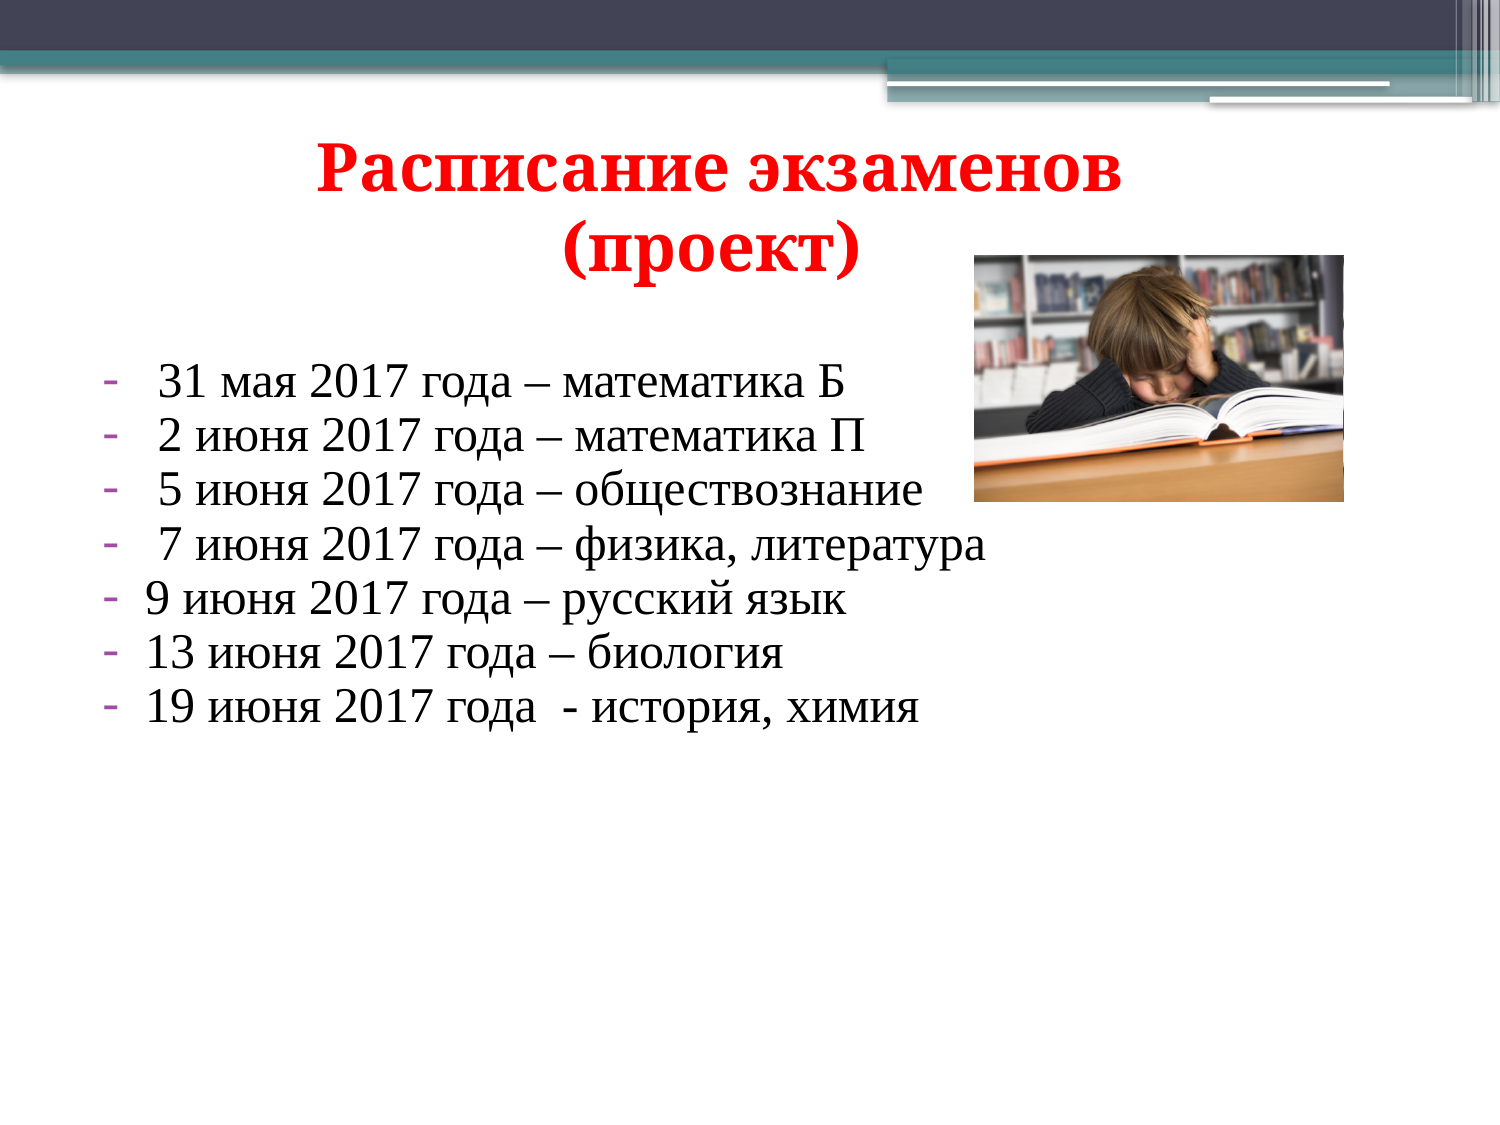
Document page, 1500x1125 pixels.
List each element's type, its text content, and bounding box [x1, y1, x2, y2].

text_box Расписание экзаменов (проект) [246, 117, 1196, 292]
picture [974, 255, 1345, 502]
list 31 мая 2017 года – математика Б 2 июня 2017 года – математика П 5 июня 2017 года – обществознание 7 июня 2017 года – физика, литература 9 июня 2017 года – русский язык 13 июня 2017 года – биология 19 июня 2017 года - история, химия [70, 245, 1372, 973]
